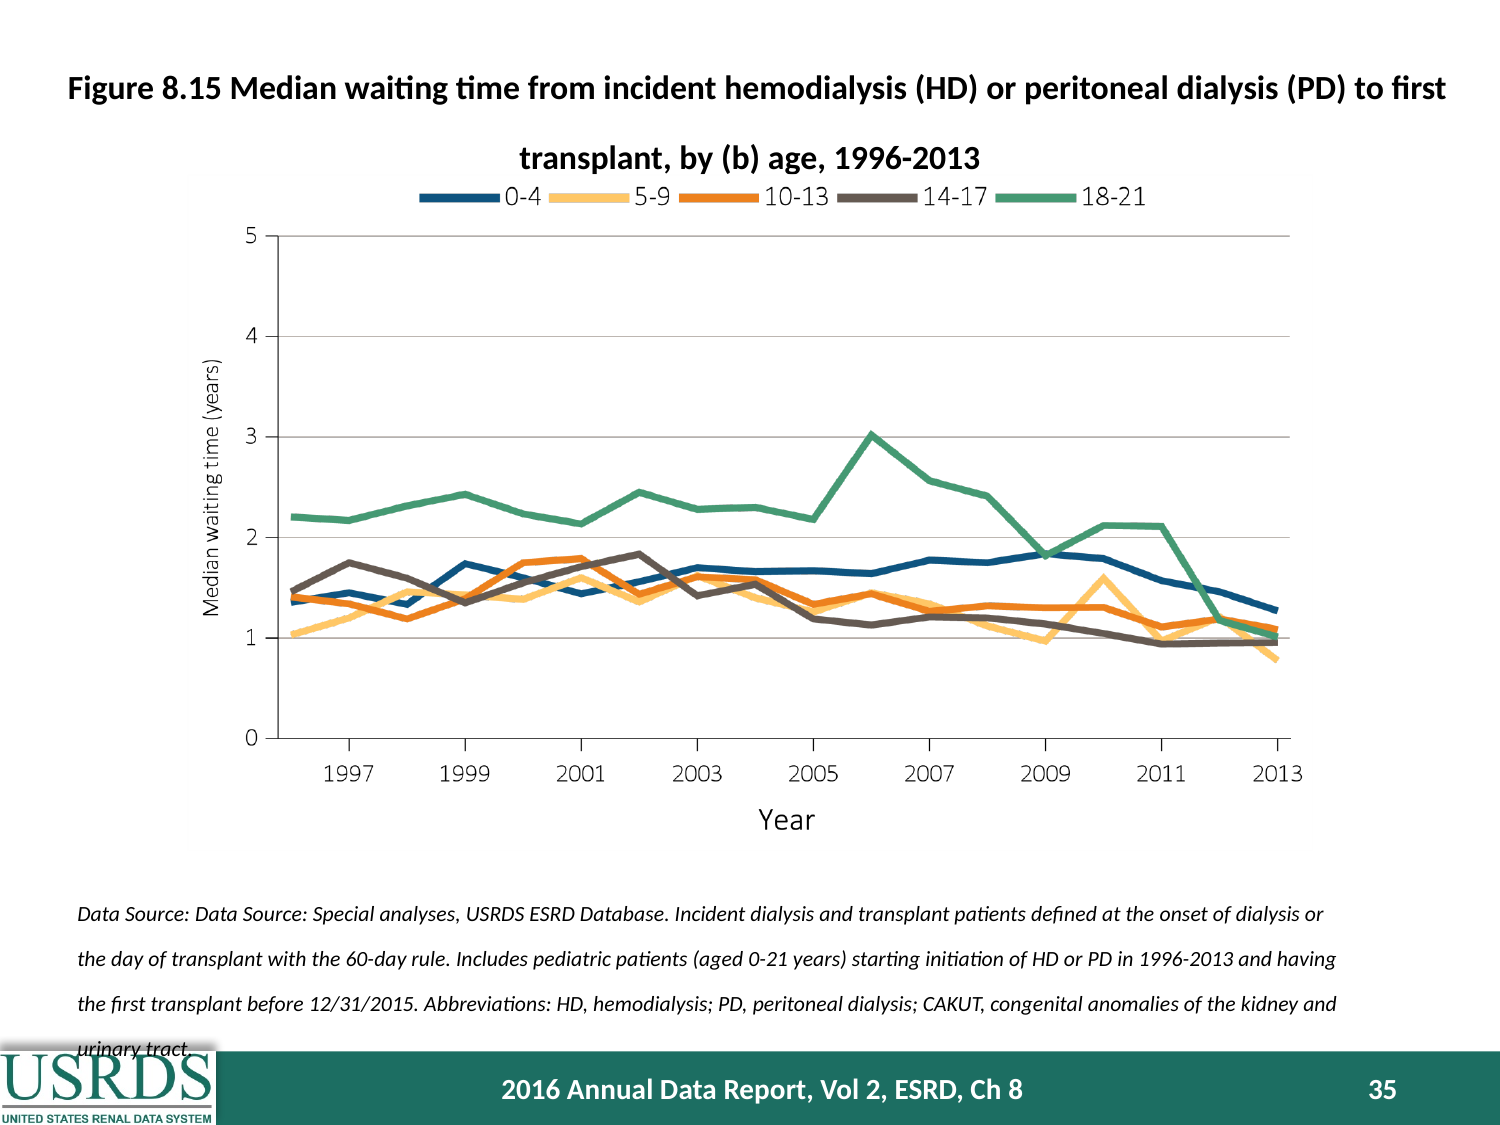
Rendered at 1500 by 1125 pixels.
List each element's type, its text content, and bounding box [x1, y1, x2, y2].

slide_number 35 [1262, 1062, 1413, 1108]
picture [0, 1051, 216, 1125]
footer 2016 Annual Data Report, Vol 2, ESRD, Ch 8 [474, 1083, 1050, 1113]
text_box Figure 8.15 Median waiting time from incident hemodialysis (HD) or peritoneal dialysis (PD) to first transplant, by (b) age, 1996-2013 [0, 51, 1500, 207]
text_box Data Source: Data Source: Special analyses, USRDS ESRD Database. Incident dialysis and transplant patients defined at the onset of dialysis or the day of transplant with the 60-day rule. Includes pediatric patients (aged 0-21 years) starting initiation of HD or PD in 1996-2013 and having the first transplant before 12/31/2015. Abbreviations: HD, hemodialysis; PD, peritoneal dialysis; CAKUT, congenital anomalies of the kidney and urinary tract. [62, 887, 1363, 1083]
picture [187, 174, 1313, 851]
